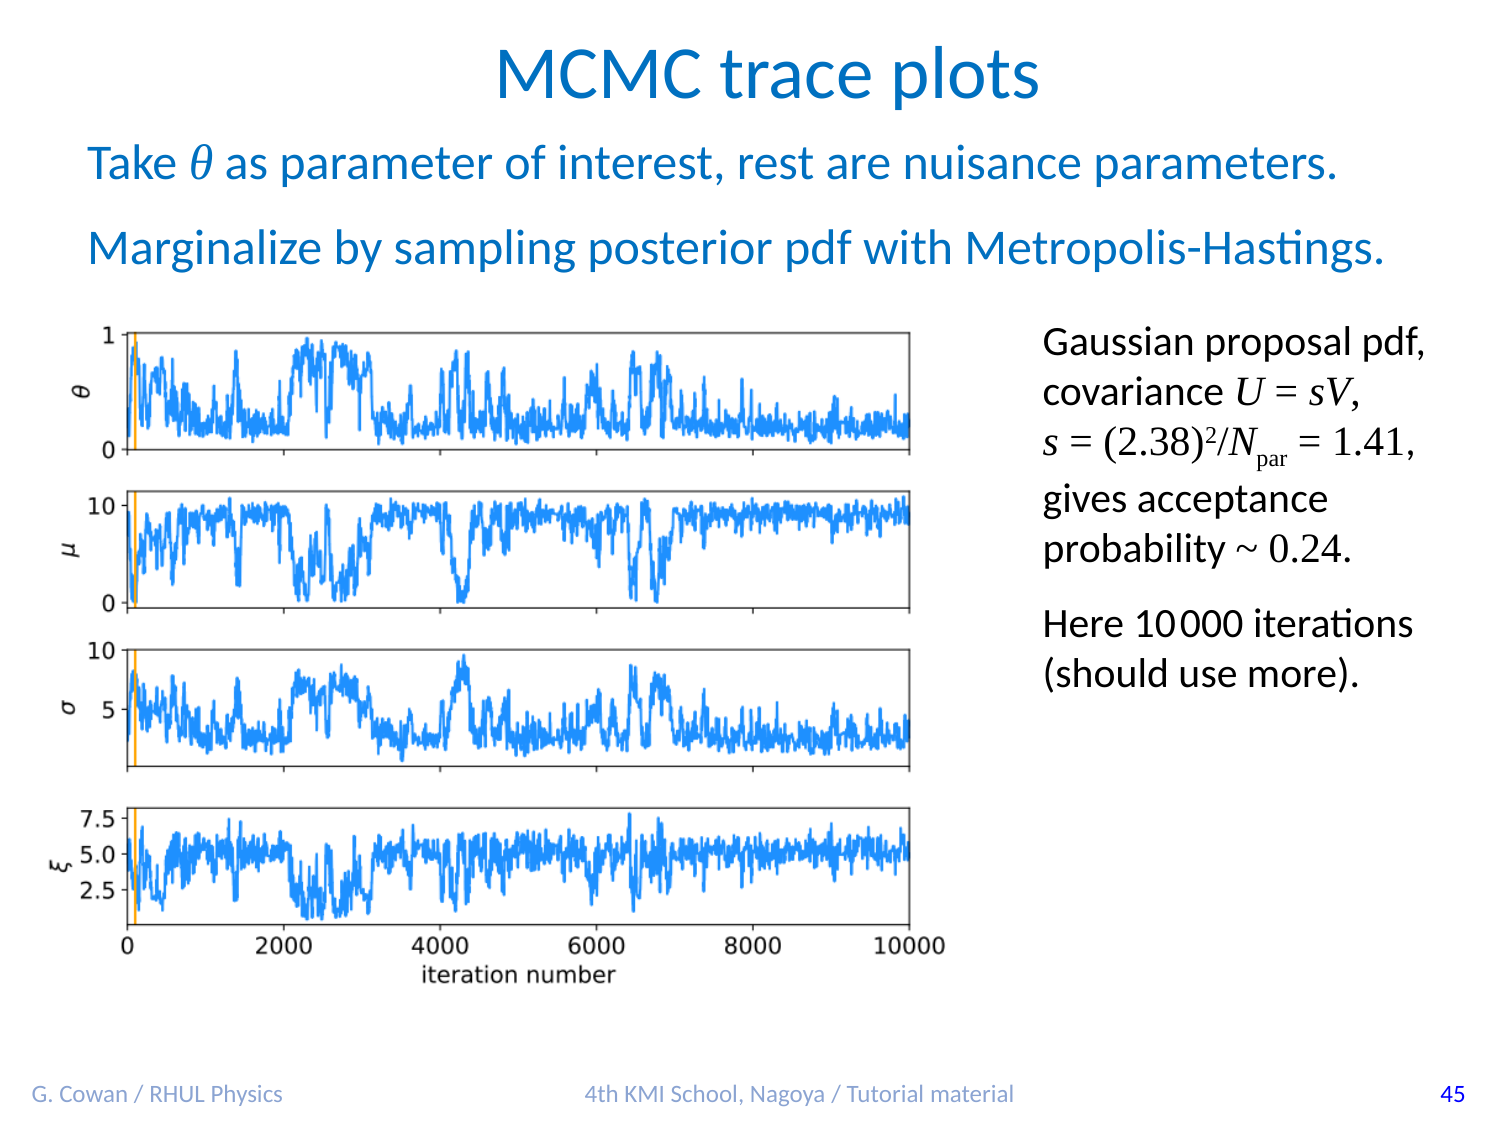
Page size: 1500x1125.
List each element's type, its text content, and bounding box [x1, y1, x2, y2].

text_box Take θ as parameter of interest, rest are nuisance parameters. Marginalize by sampling posterior pdf with Metropolis-Hastings. [72, 122, 1428, 282]
text_box MCMC trace plots [479, 16, 1057, 121]
slide_number G. Cowan / RHUL Physics [16, 1062, 338, 1123]
text_box Gaussian proposal pdf, covariance U = sV, s = (2.38)2/Npar = 1.41, gives acceptance probability ~ 0.24. Here 10 000 iterations (should use more). [1027, 306, 1465, 704]
footer 4th KMI School, Nagoya / Tutorial material [338, 1062, 1262, 1123]
slide_number 45 [1262, 1062, 1481, 1123]
picture [22, 301, 969, 1011]
